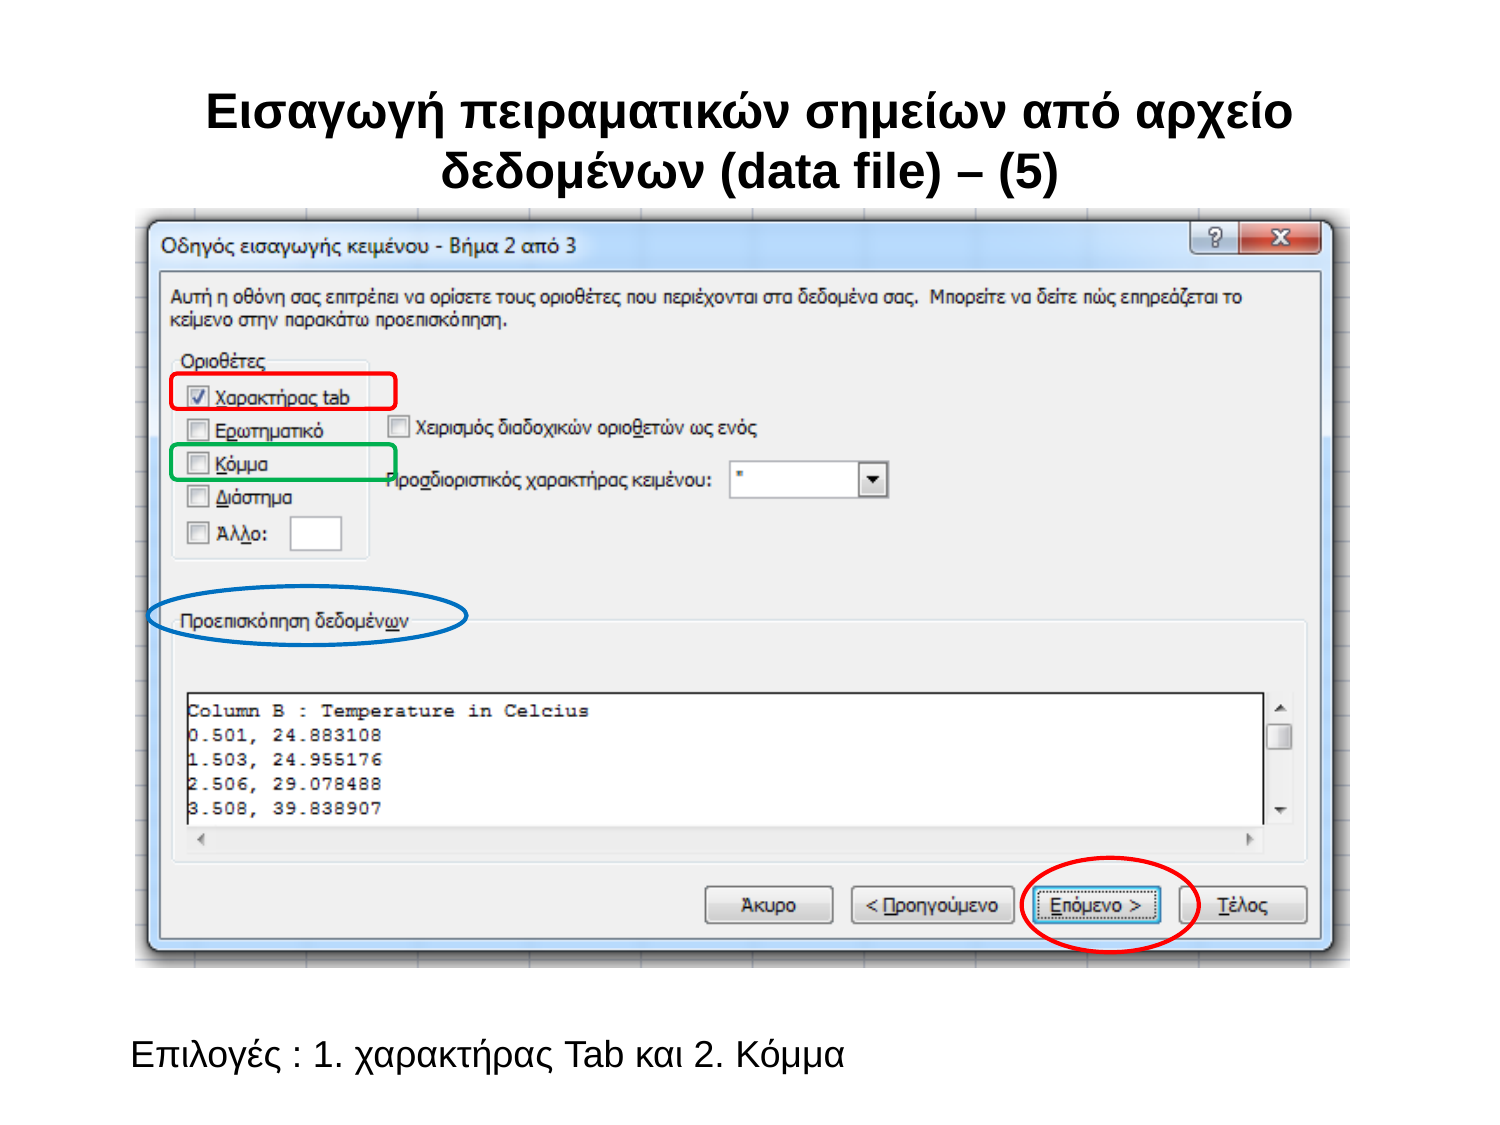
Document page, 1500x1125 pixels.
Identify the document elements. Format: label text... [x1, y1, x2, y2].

picture [135, 207, 1350, 968]
title Εισαγωγή πειραματικών σημείων από αρχείο δεδομένων (data file) – (5) [74, 44, 1426, 233]
text_box Επιλογές : 1. χαρακτήρας Tab και 2. Κόμμα [115, 1023, 861, 1083]
